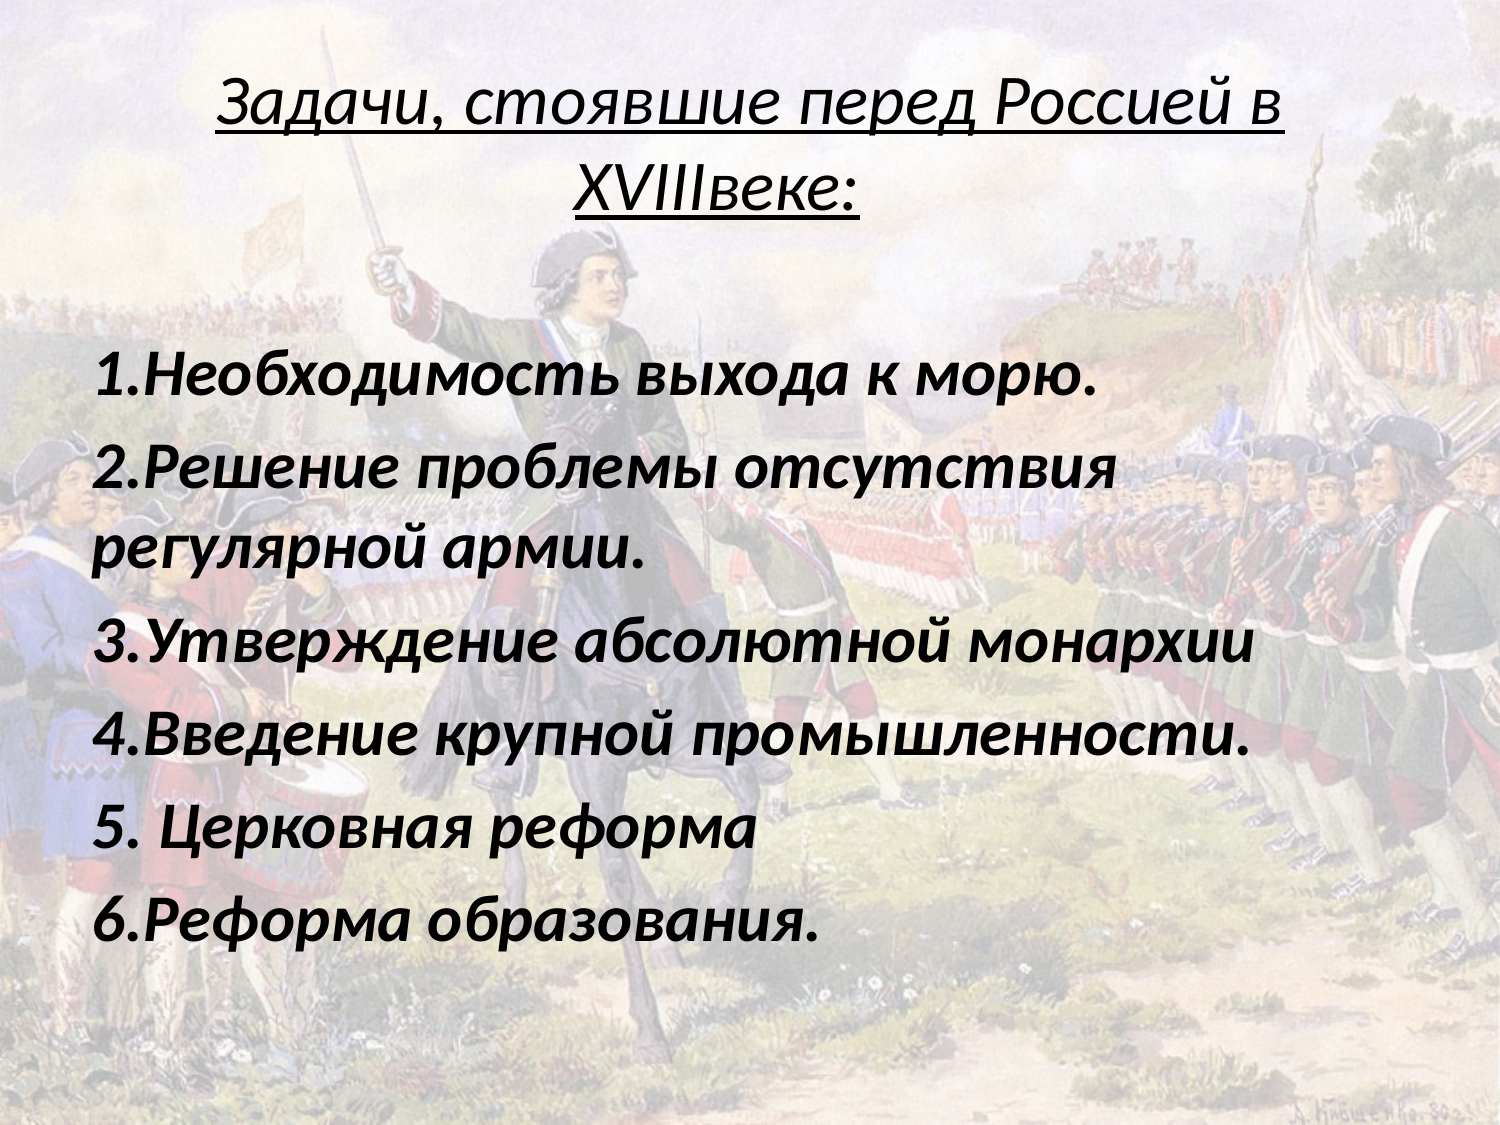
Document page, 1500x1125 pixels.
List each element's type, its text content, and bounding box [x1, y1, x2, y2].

list 1.Необходимость выхода к морю. 2.Решение проблемы отсутствия регулярной армии. 3.Утверждение абсолютной монархии 4.Введение крупной промышленности. 5. Церковная реформа 6.Реформа образования. [76, 321, 1427, 1125]
title Задачи, стоявшие перед Россией в XVIIIвеке: [75, 45, 1425, 233]
